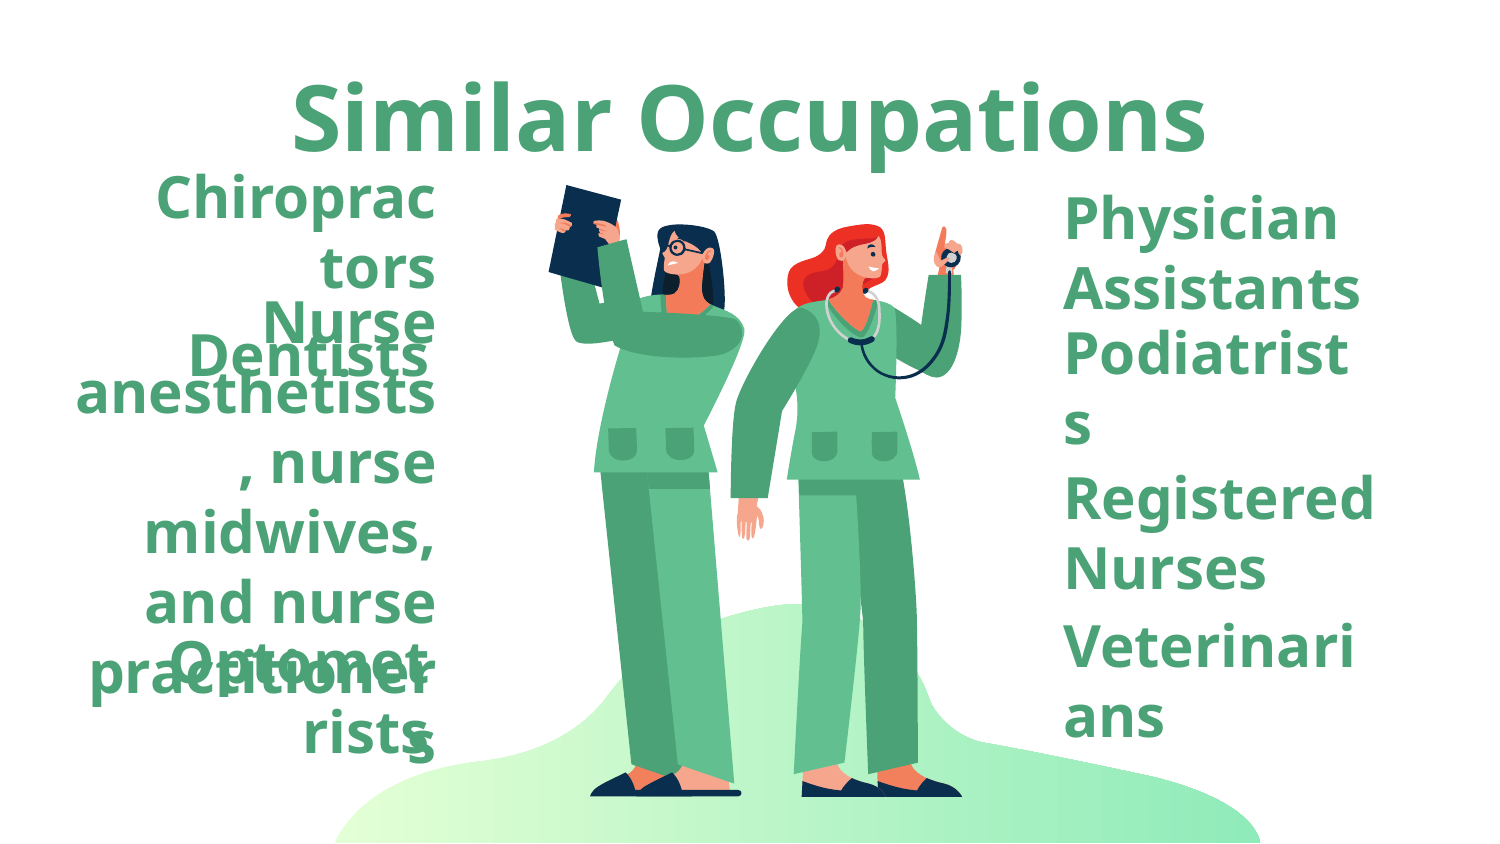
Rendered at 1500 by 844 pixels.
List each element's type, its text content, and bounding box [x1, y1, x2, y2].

subtitle Nurse anesthetists, nurse midwives, and nurse practitioners [53, 443, 452, 617]
title Similar Occupations [118, 88, 1382, 142]
subtitle Physician Assistants [1048, 235, 1446, 267]
subtitle Podiatrists [1048, 368, 1382, 403]
text_box Veterinarians [1048, 661, 1382, 696]
subtitle Chiropractors [118, 213, 452, 248]
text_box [548, 184, 749, 797]
subtitle Optometrists [111, 678, 445, 713]
text_box Registered Nurses [1048, 504, 1446, 557]
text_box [730, 223, 964, 798]
subtitle Dentists [111, 336, 445, 371]
